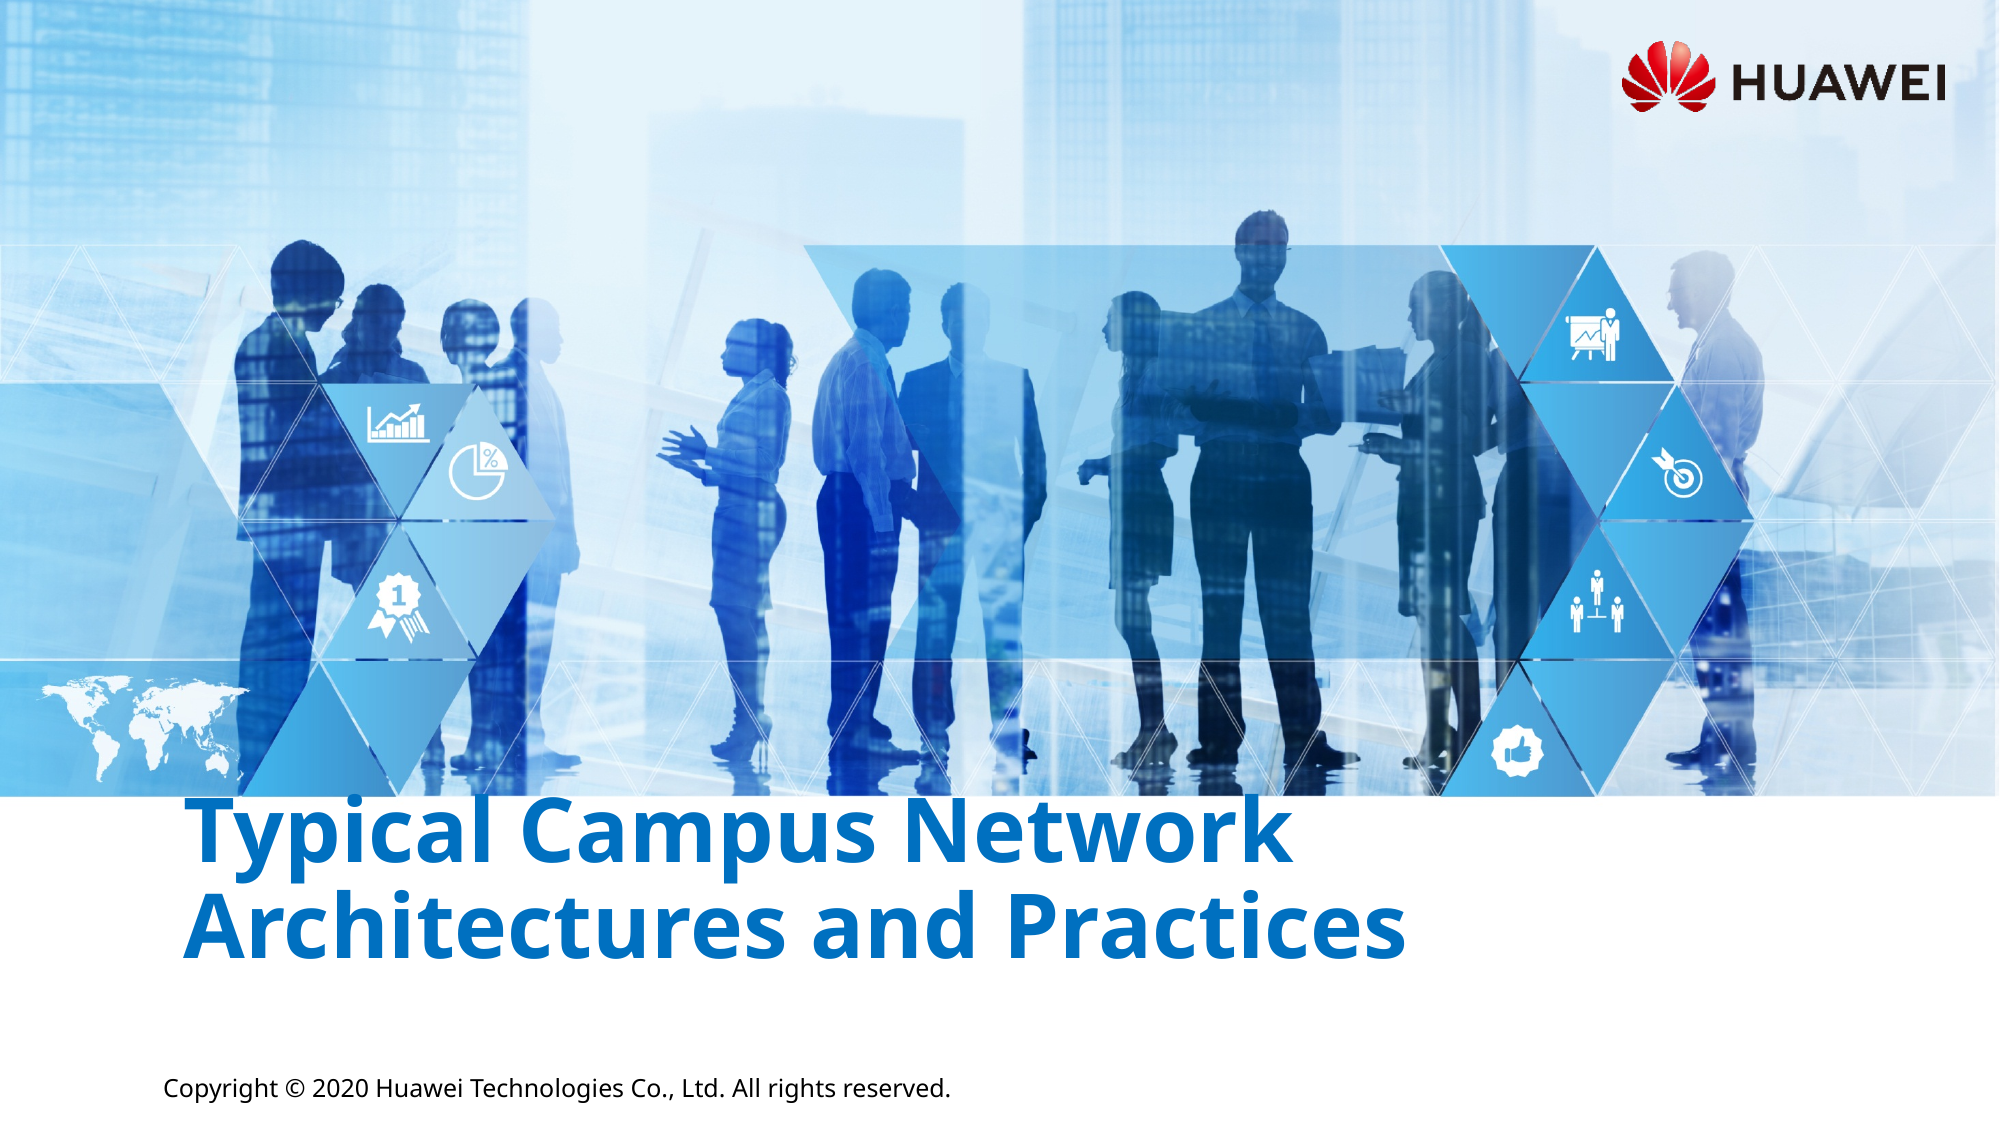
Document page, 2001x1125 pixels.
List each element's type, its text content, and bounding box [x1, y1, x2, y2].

picture [0, 0, 2000, 1125]
title Typical Campus Network Architectures and Practices [168, 812, 1882, 950]
